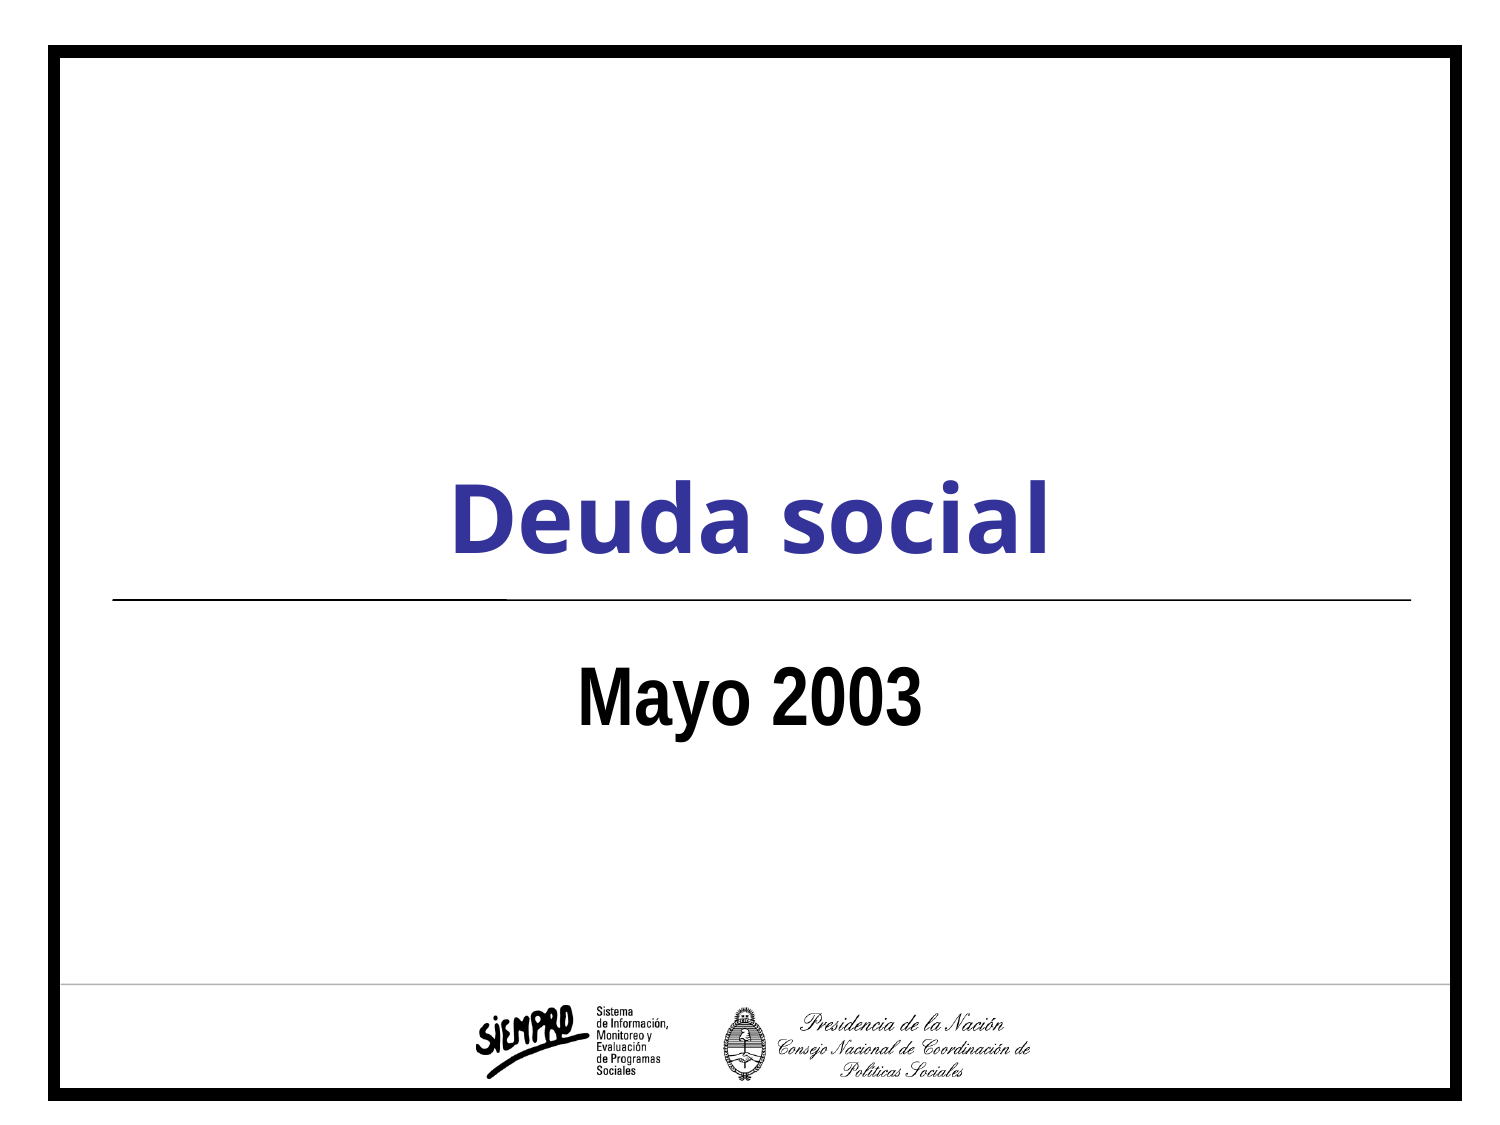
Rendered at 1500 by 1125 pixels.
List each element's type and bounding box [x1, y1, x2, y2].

picture [469, 1003, 1043, 1084]
text_box [54, 51, 1456, 1095]
